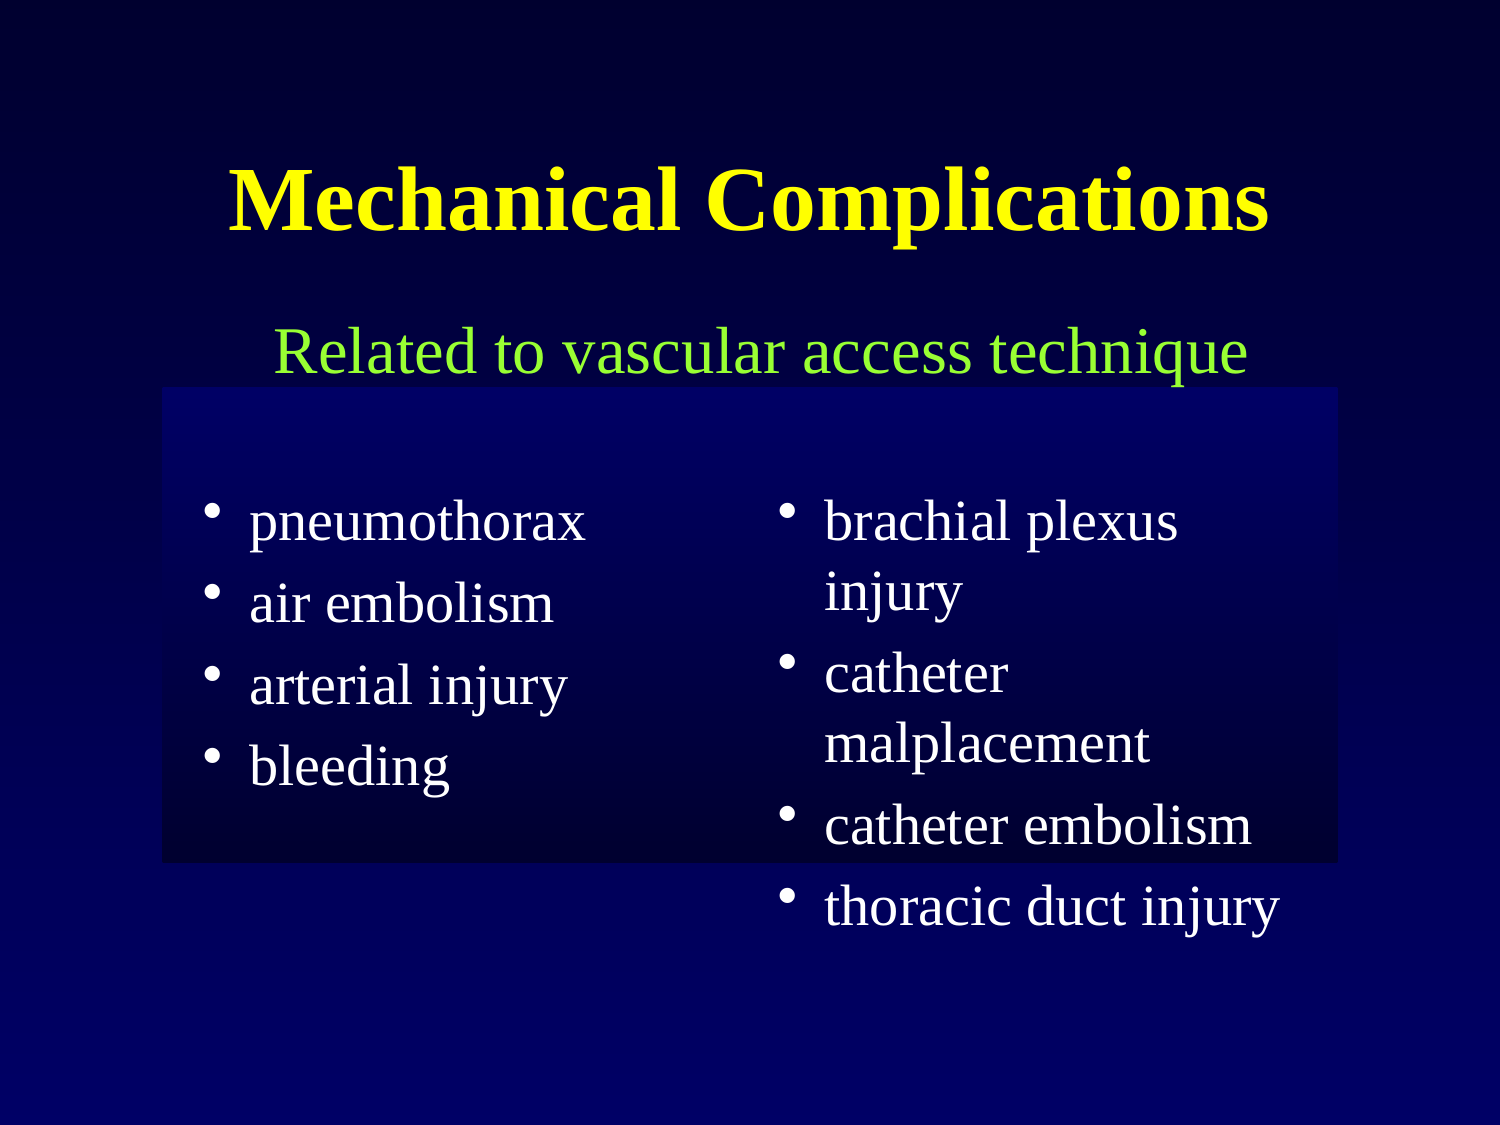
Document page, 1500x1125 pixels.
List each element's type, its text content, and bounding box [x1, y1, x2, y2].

title Mechanical Complications [112, 99, 1388, 288]
text_box [162, 395, 1338, 863]
text_box Related to vascular access technique [112, 299, 1425, 395]
list pneumothorax air embolism arterial injury bleeding [112, 474, 738, 926]
list brachial plexus injury catheter malplacement catheter embolism thoracic duct injury [687, 474, 1313, 776]
